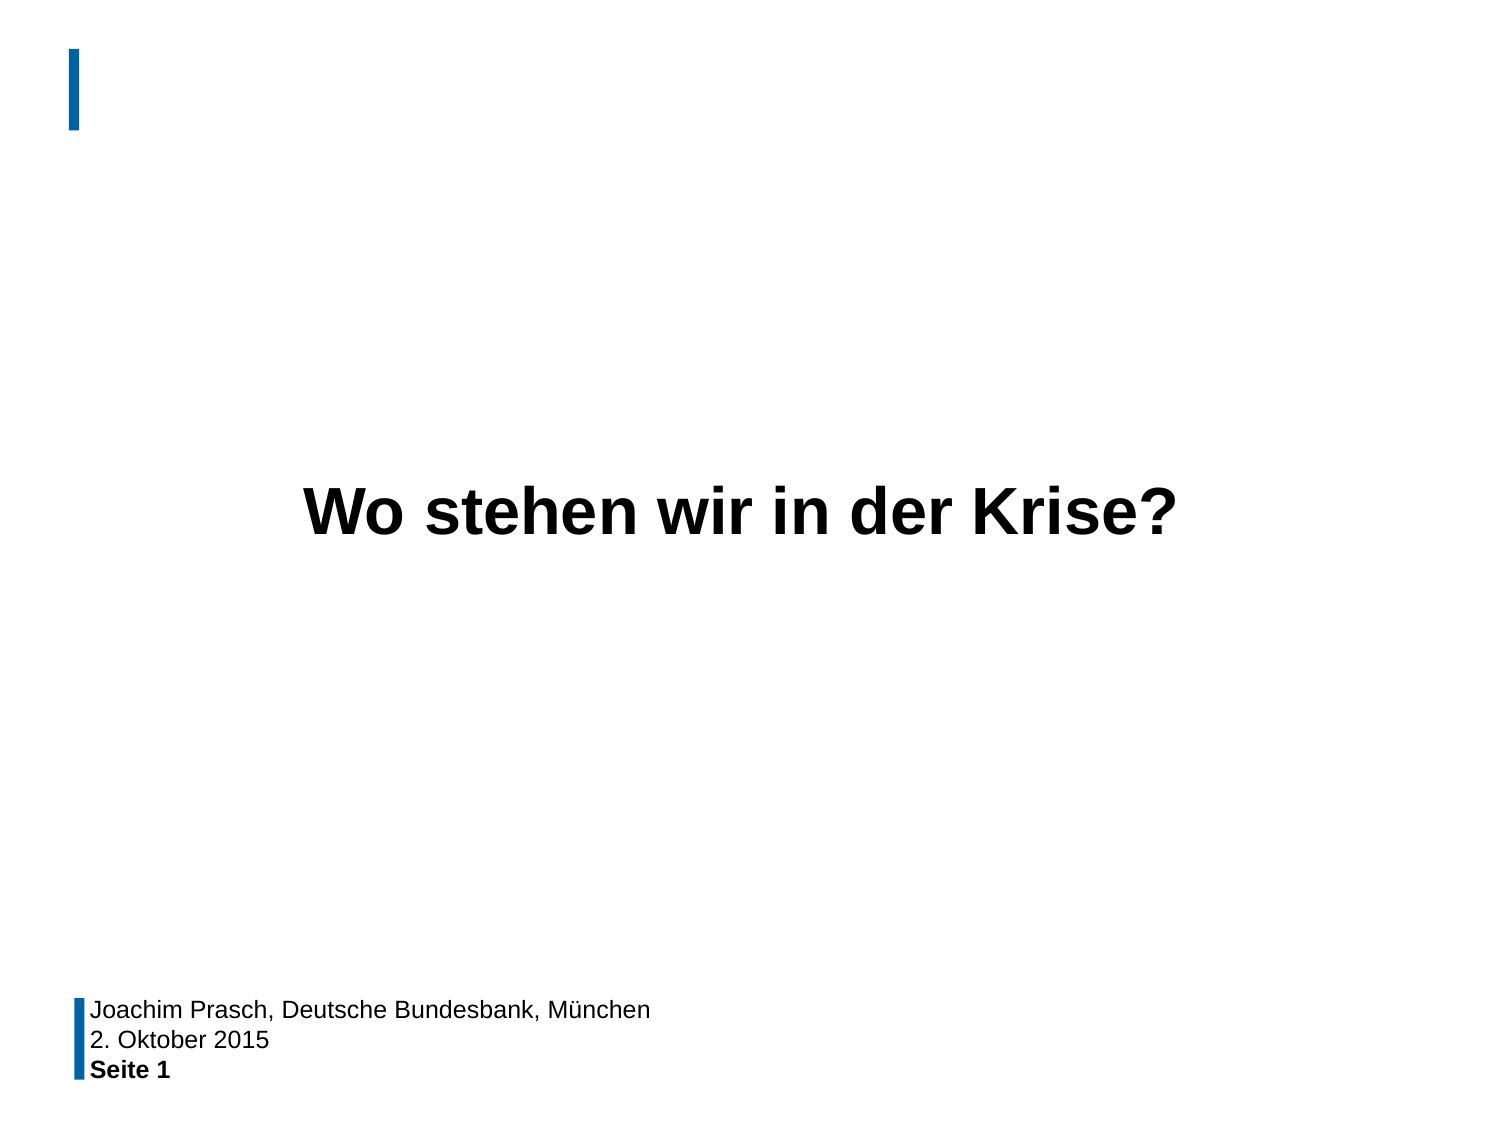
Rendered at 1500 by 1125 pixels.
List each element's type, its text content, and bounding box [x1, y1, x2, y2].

slide_number Seite 1 [76, 1055, 424, 1082]
text_box Wo stehen wir in der Krise? [76, 448, 1407, 606]
slide_number 2. Oktober 2015 [76, 1025, 424, 1053]
footer Joachim Prasch, Deutsche Bundesbank, München [76, 995, 1409, 1023]
